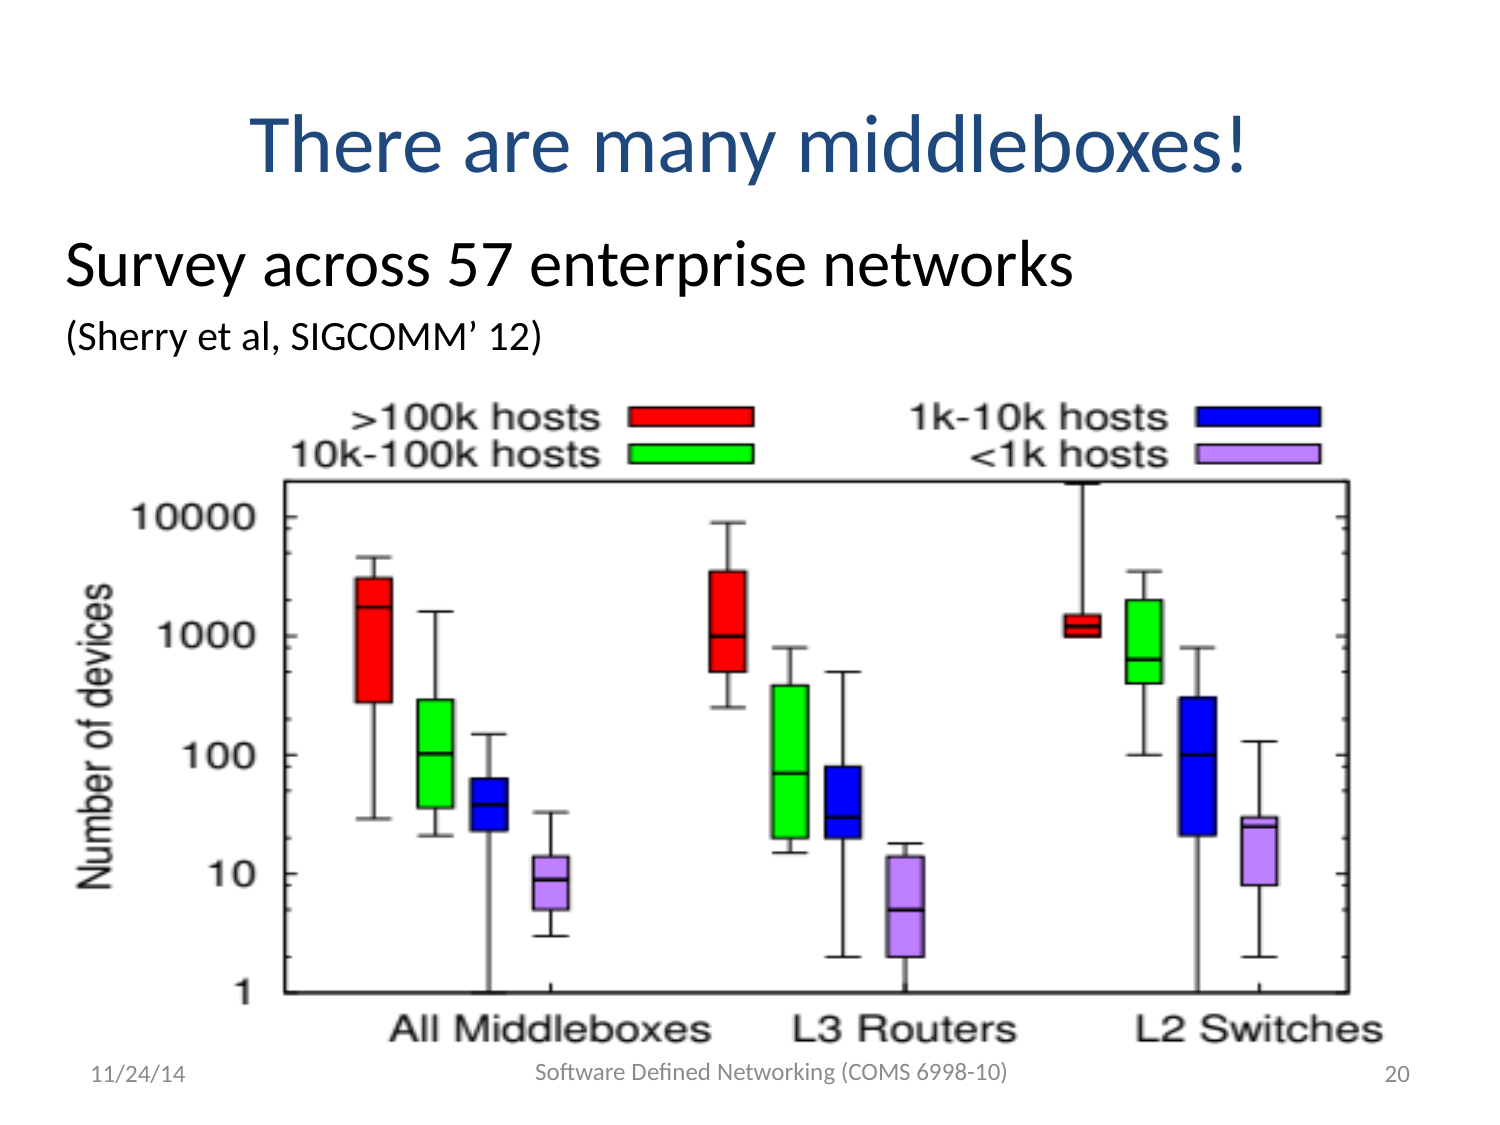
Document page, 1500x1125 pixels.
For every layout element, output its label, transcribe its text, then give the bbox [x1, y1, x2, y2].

list Survey across 57 enterprise networks (Sherry et al, SIGCOMM’ 12) [50, 212, 1450, 1005]
title There are many middleboxes! [75, 45, 1425, 212]
picture [49, 363, 1432, 1125]
